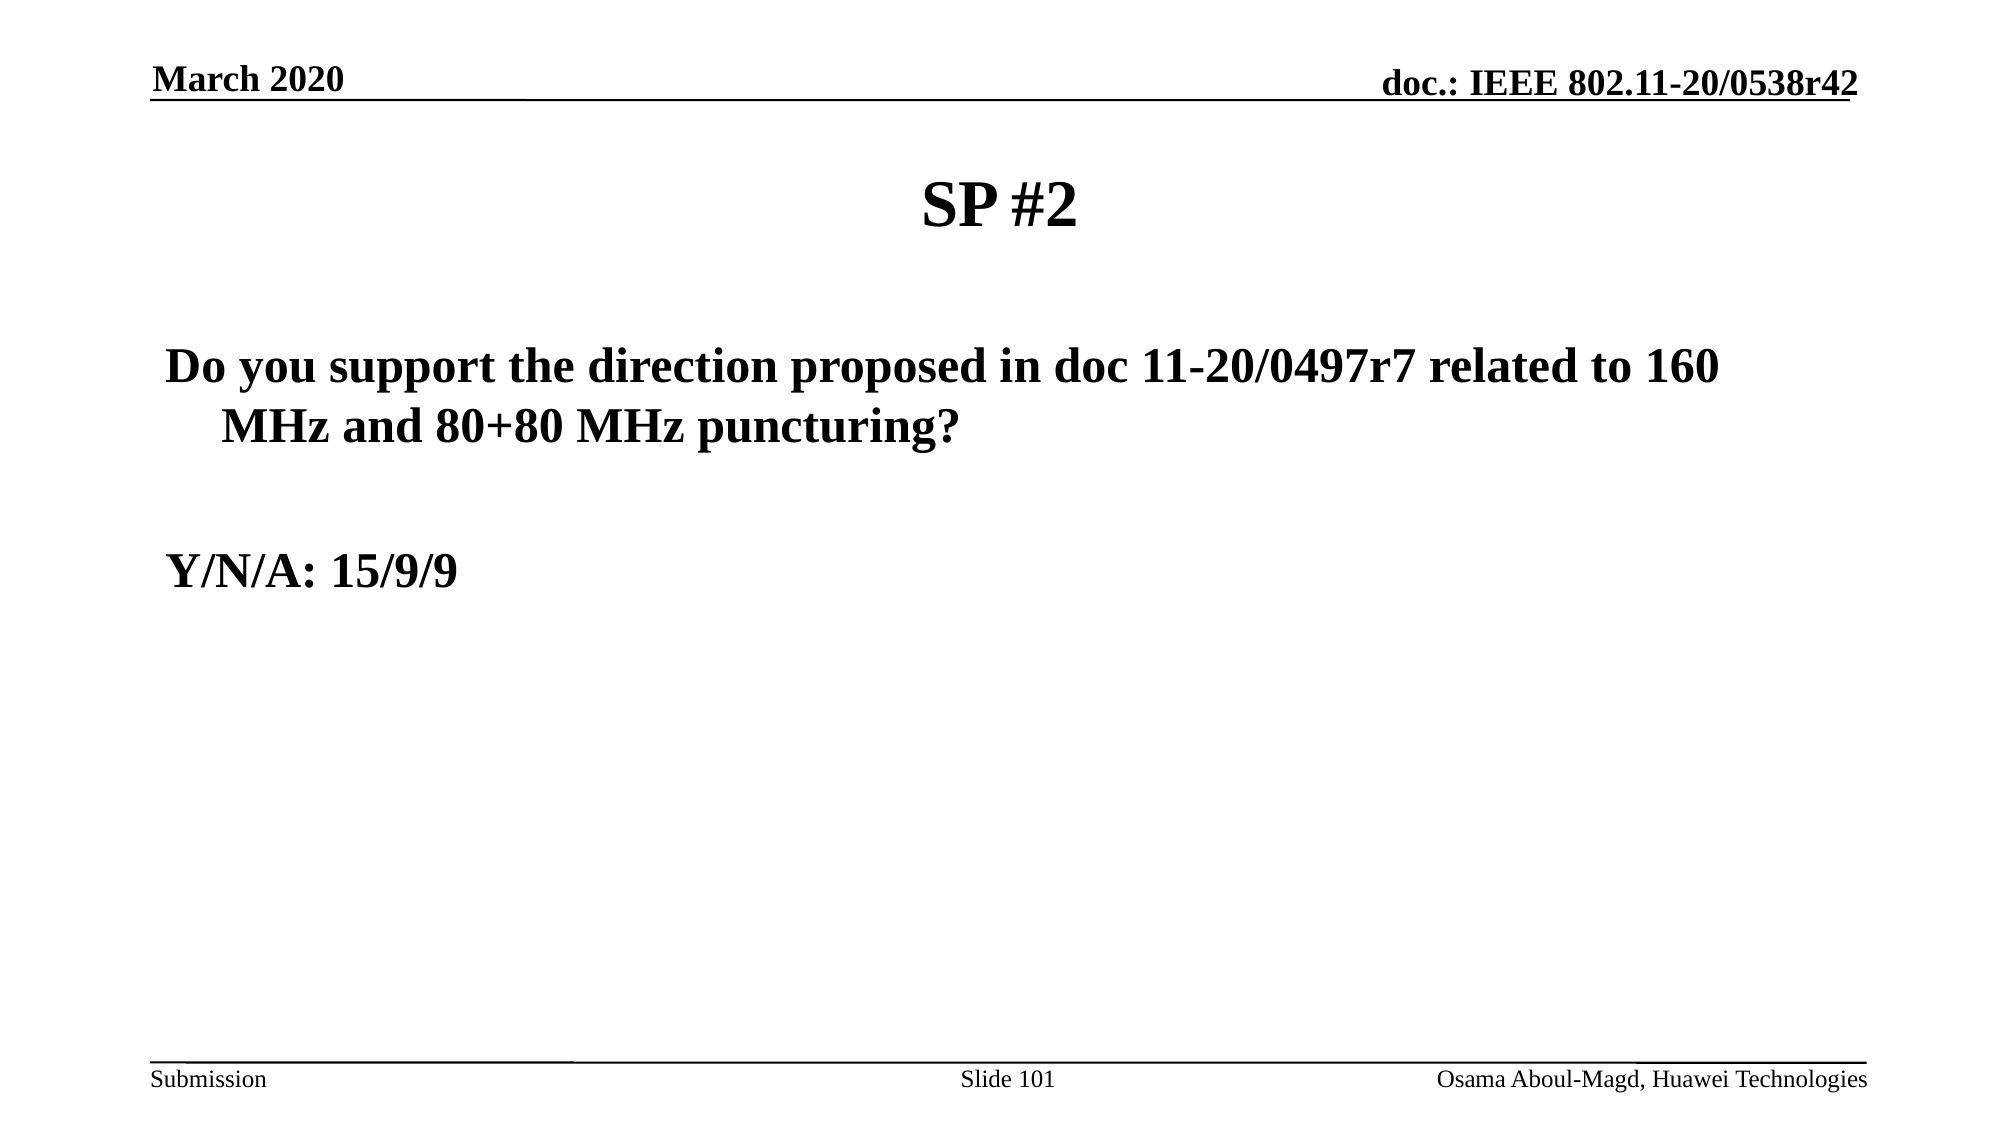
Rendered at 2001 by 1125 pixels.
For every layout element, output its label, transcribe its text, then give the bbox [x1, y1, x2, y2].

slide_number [152, 54, 563, 100]
list Do you support the direction proposed in doc 11-20/0497r7 related to 160 MHz and 80+80 MHz puncturing? Y/N/A: 15/9/9 [149, 324, 1850, 1000]
title SP #2 [149, 112, 1850, 288]
footer Osama Aboul-Magd, Huawei Technologies [1171, 1061, 1869, 1093]
slide_number Slide 101 [950, 1061, 1067, 1123]
